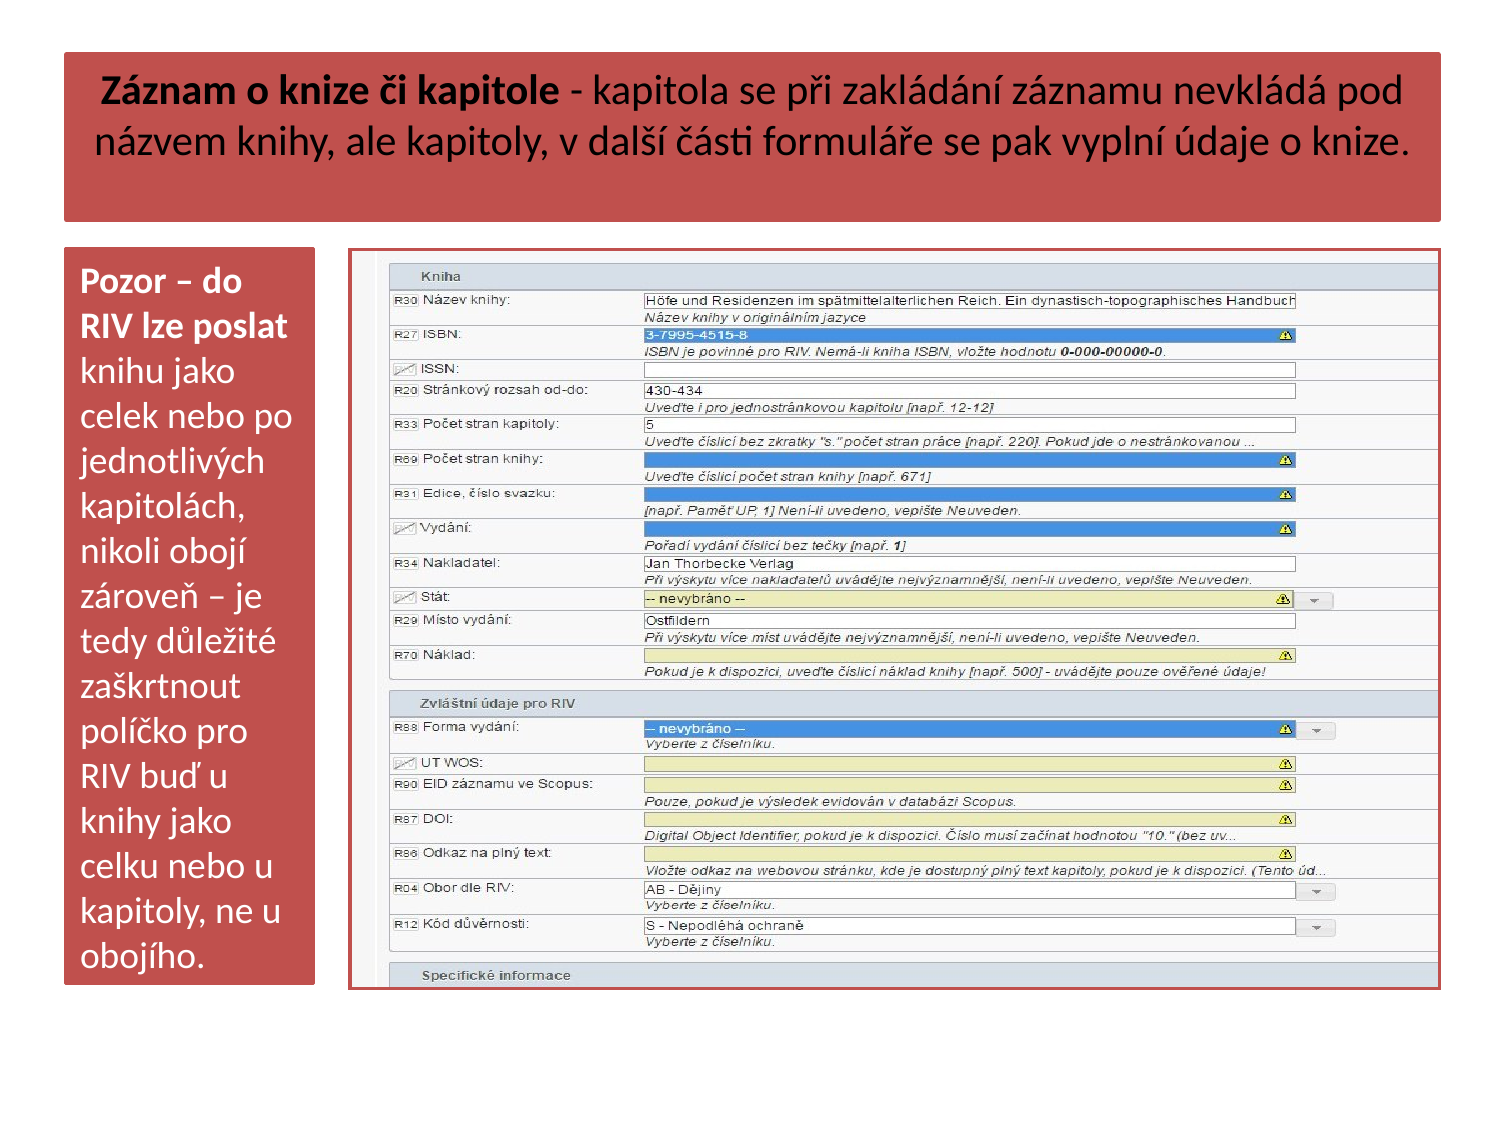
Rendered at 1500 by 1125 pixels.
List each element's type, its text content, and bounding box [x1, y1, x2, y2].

text_box Záznam o knize či kapitole - kapitola se při zakládání záznamu nevkládá pod názvem knihy, ale kapitoly, v další části formuláře se pak vyplní údaje o knize. [66, 54, 1439, 220]
text_box Pozor – do RIV lze poslat knihu jako celek nebo po jednotlivých kapitolách, nikoli obojí zároveň – je tedy důležité zaškrtnout políčko pro RIV buď u knihy jako celku nebo u kapitoly, ne u obojího. [65, 248, 314, 984]
picture [351, 250, 1439, 988]
